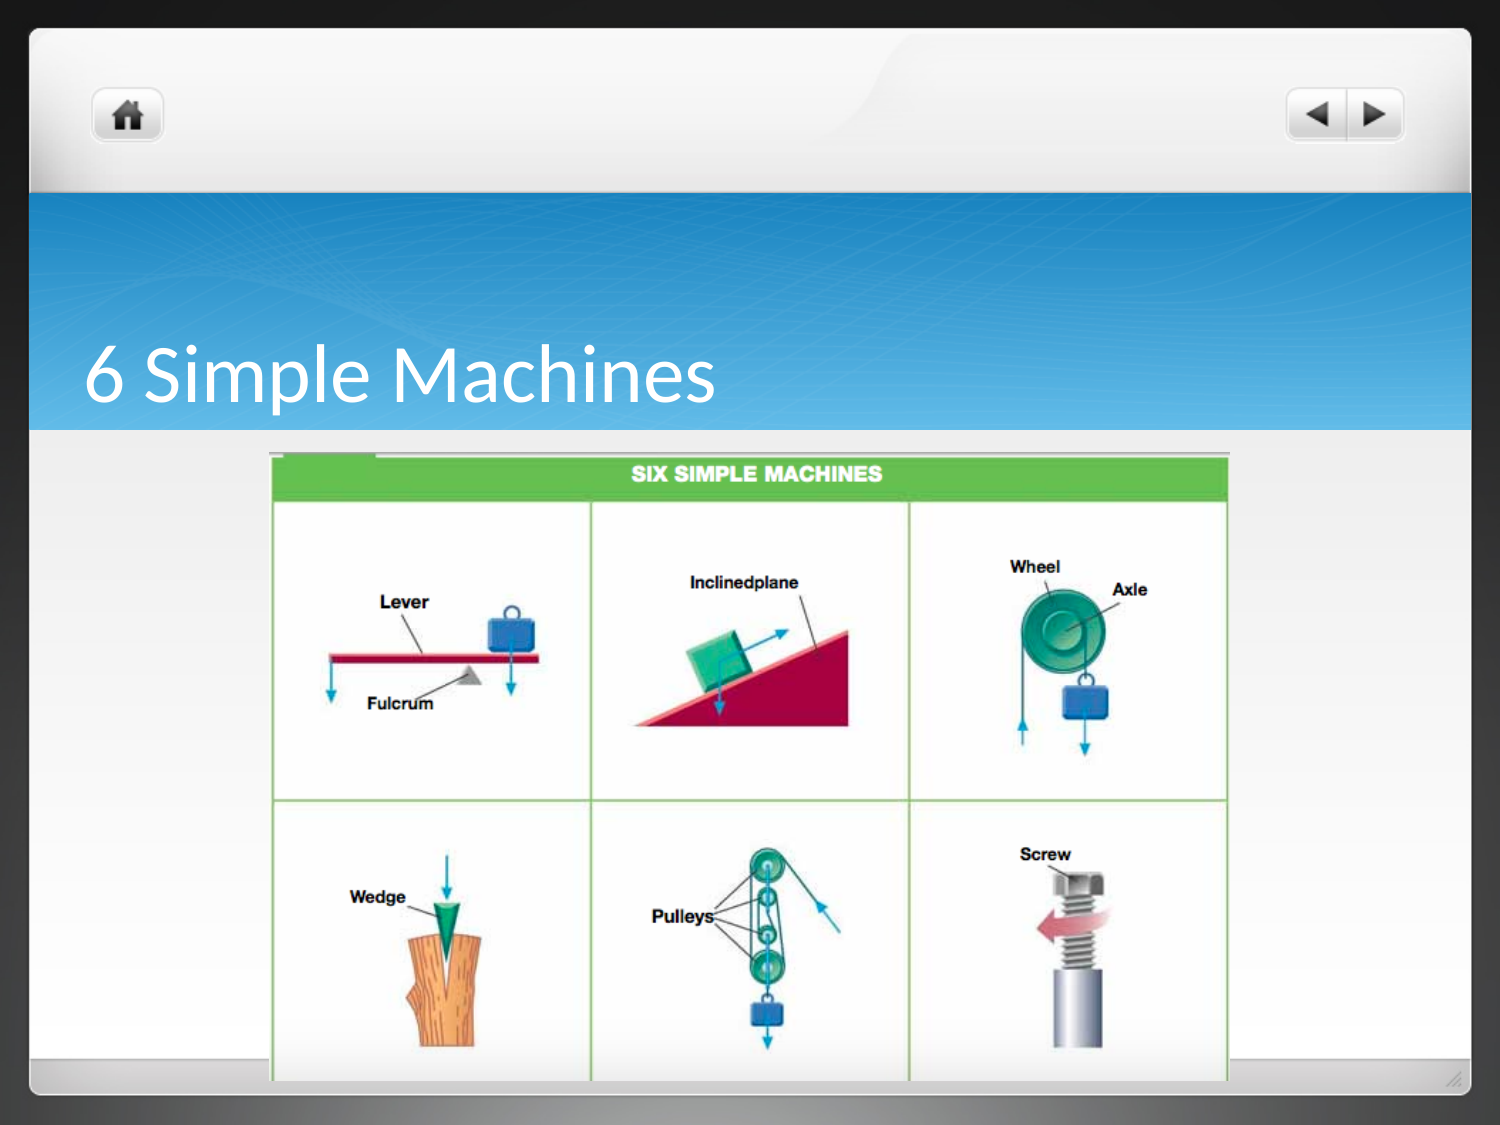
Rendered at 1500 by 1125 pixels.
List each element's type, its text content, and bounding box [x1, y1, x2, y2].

title 6 Simple Machines [68, 238, 1432, 427]
picture [0, 0, 1500, 1125]
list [261, 451, 1231, 1082]
